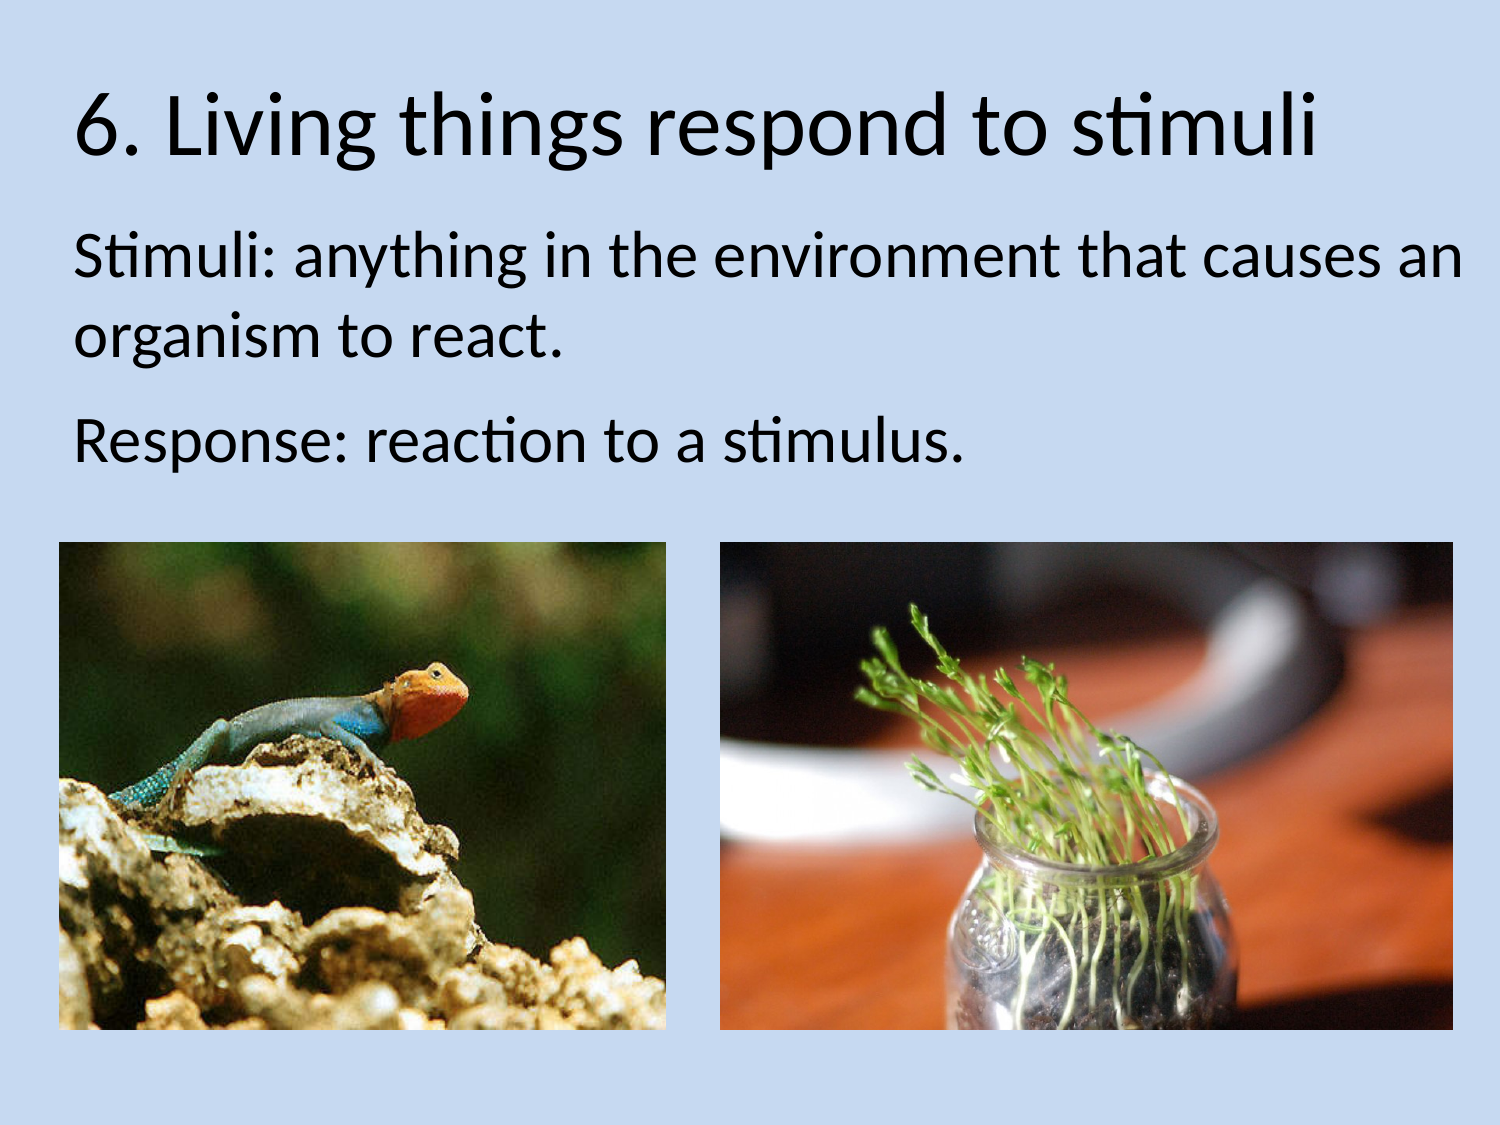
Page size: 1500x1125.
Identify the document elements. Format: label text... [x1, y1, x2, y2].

text_box 6. Living things respond to stimuli Stimuli: anything in the environment that causes an organism to react. Response: reaction to a stimulus. [59, 56, 1500, 484]
picture [58, 542, 666, 1031]
picture [720, 542, 1453, 1031]
